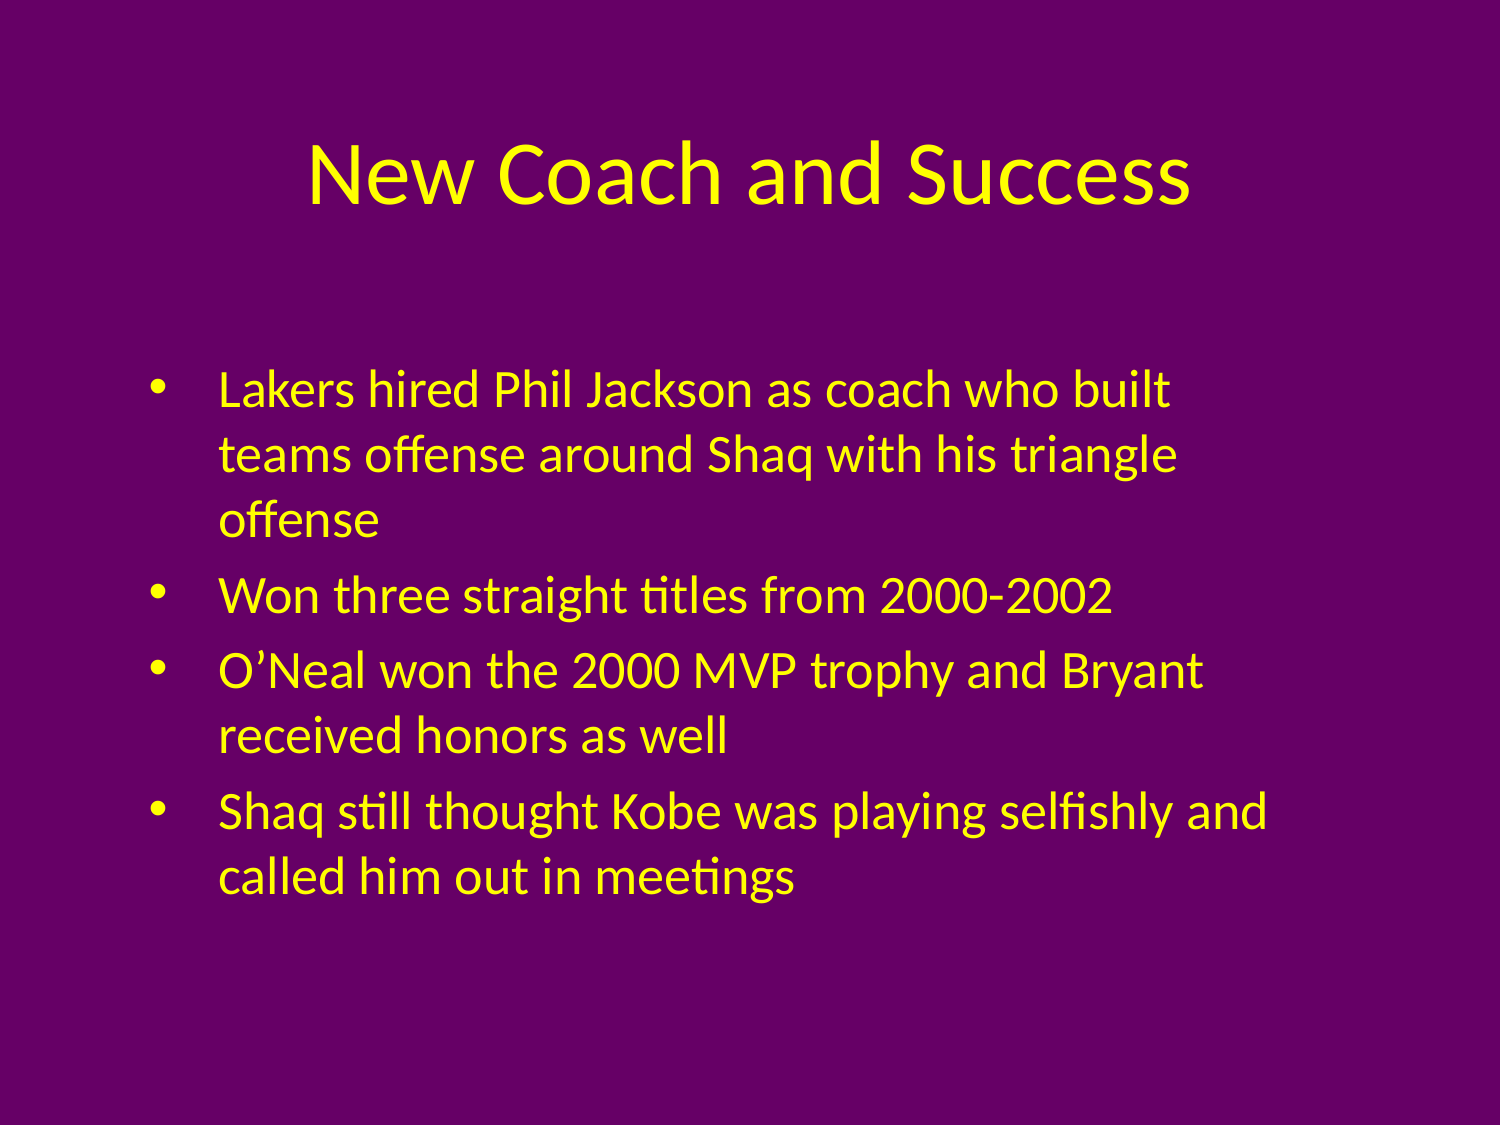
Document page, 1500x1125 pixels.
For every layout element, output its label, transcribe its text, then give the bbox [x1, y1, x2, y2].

subtitle Lakers hired Phil Jackson as coach who built teams offense around Shaq with his triangle offense Won three straight titles from 2000-2002 O’Neal won the 2000 MVP trophy and Bryant received honors as well Shaq still thought Kobe was playing selfishly and called him out in meetings [133, 345, 1326, 915]
title New Coach and Success [112, 47, 1388, 289]
